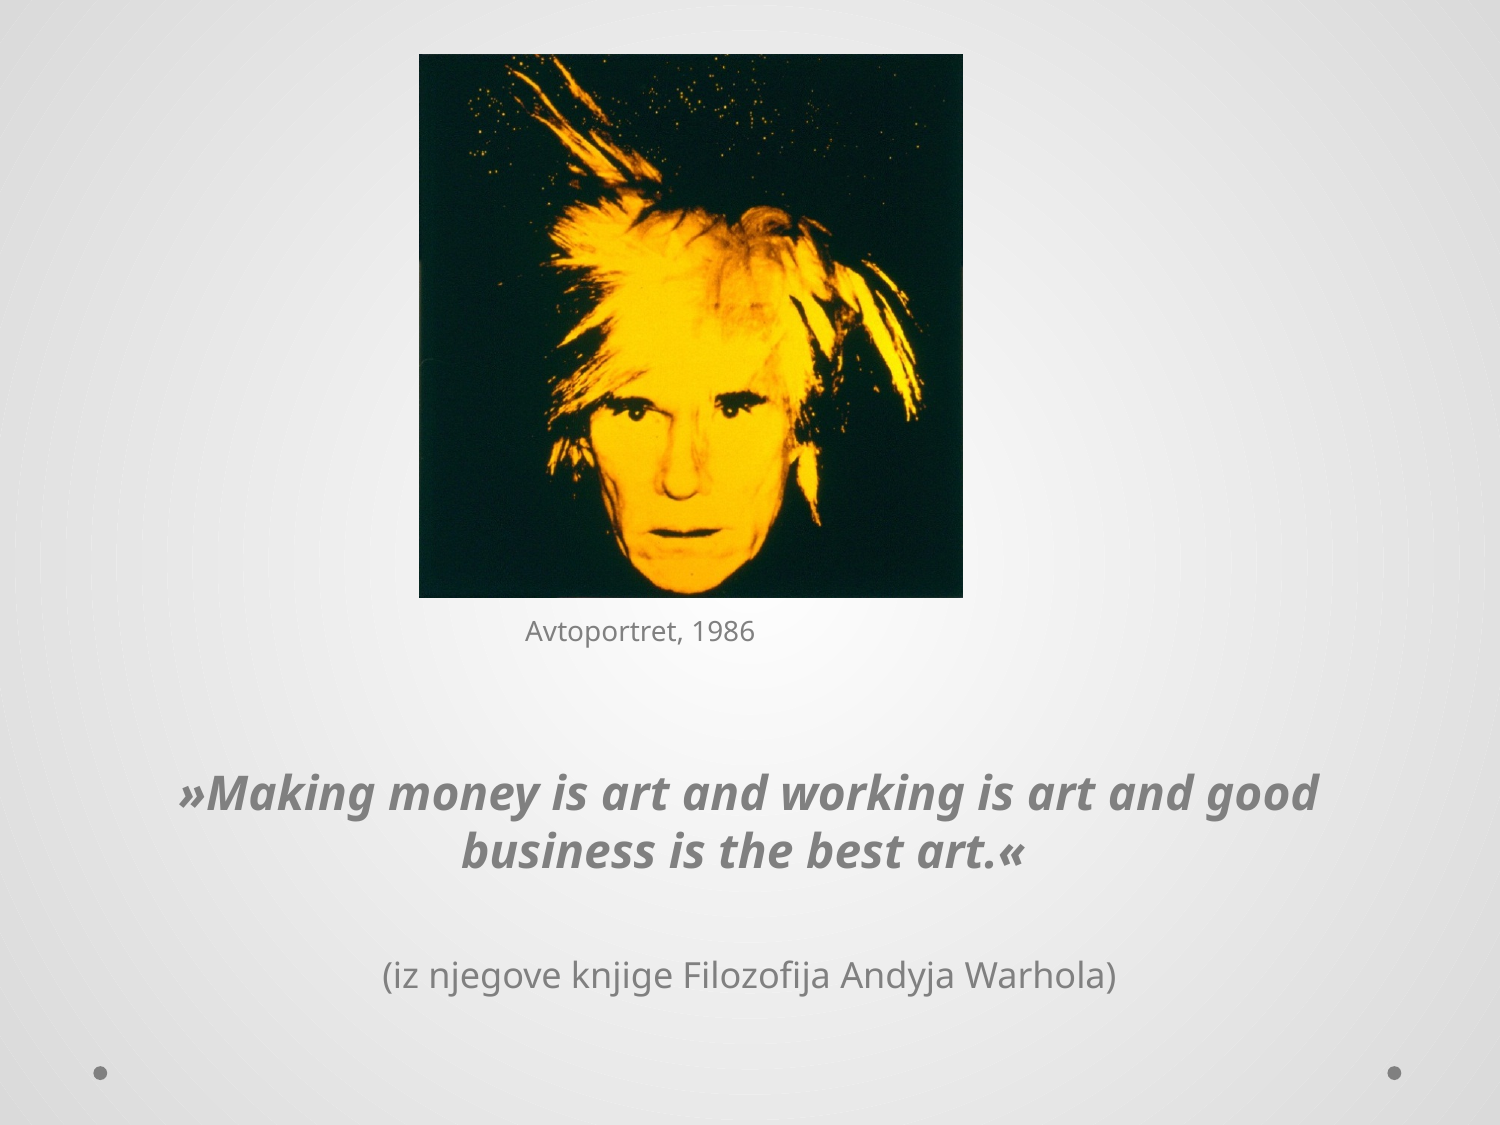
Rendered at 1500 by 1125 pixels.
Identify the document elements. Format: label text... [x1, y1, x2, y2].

list Avtoportret, 1986 »Making money is art and working is art and good business is the best art.« (iz njegove knjige Filozofija Andyja Warhola) [75, 262, 1425, 1005]
picture [418, 54, 963, 599]
